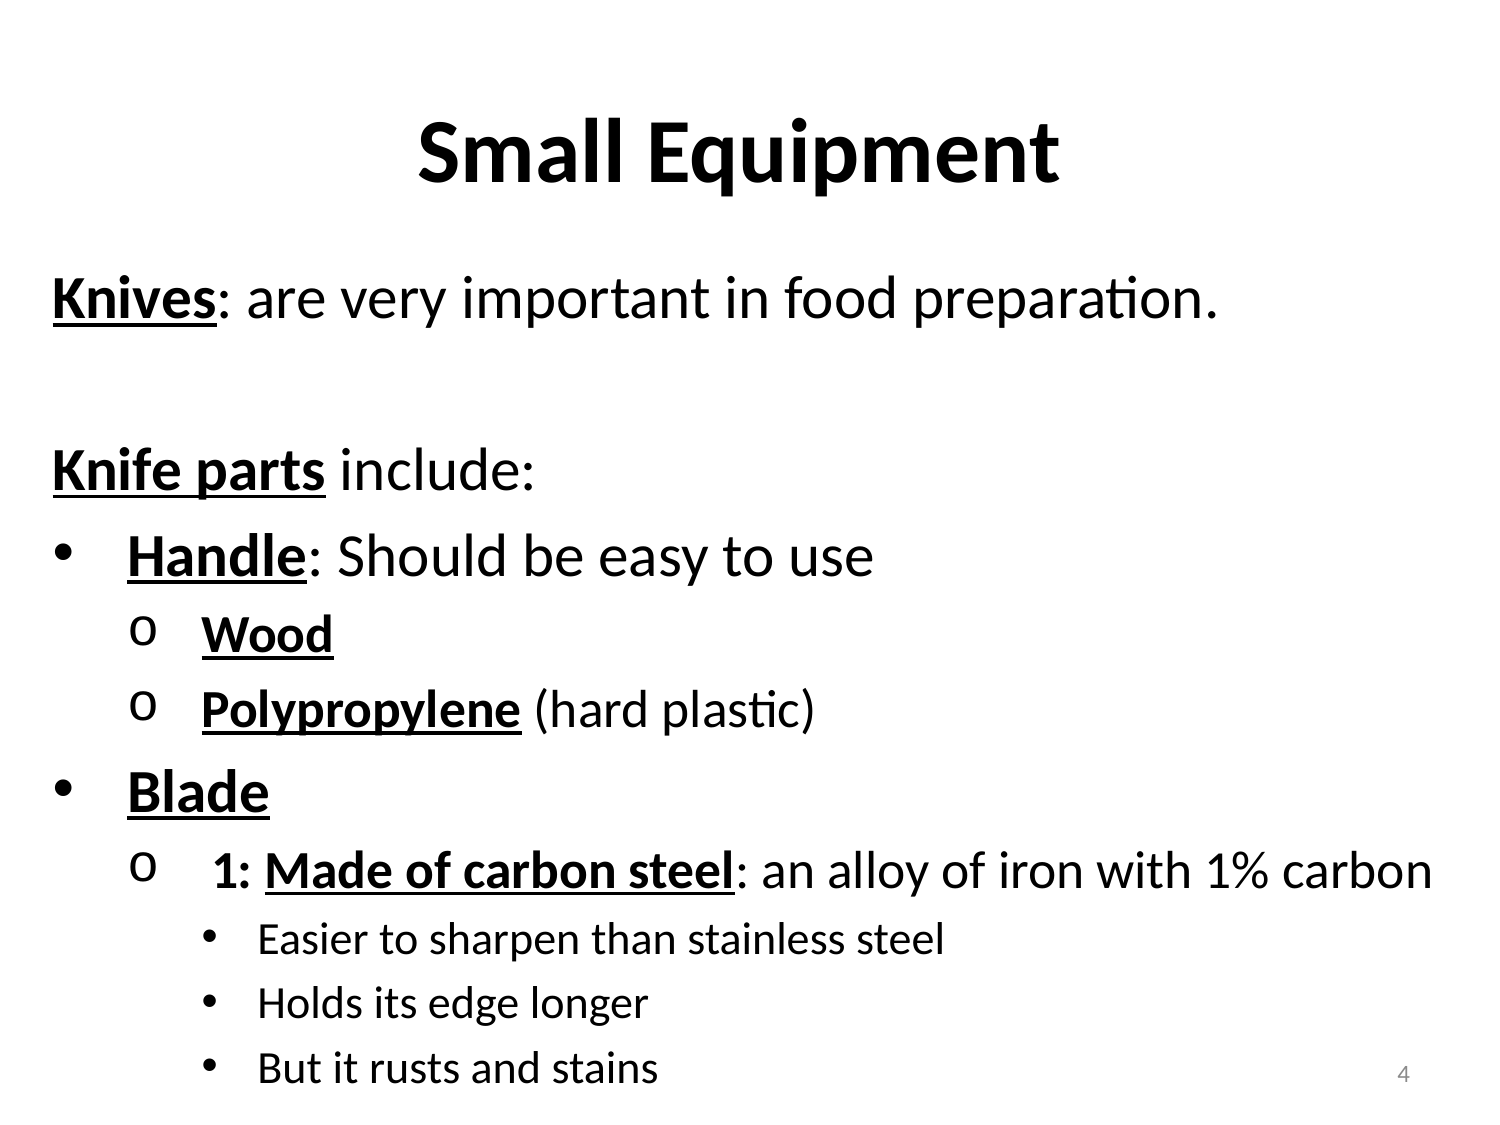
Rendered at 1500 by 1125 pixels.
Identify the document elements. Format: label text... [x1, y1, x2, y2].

subtitle Knives: are very important in food preparation. Knife parts include: Handle: Should be easy to use Wood Polypropylene (hard plastic) Blade 1: Made of carbon steel: an alloy of iron with 1% carbon Easier to sharpen than stainless steel Holds its edge longer But it rusts and stains [37, 249, 1475, 1100]
slide_number 4 [1074, 1042, 1425, 1103]
title Small Equipment [112, 24, 1388, 249]
